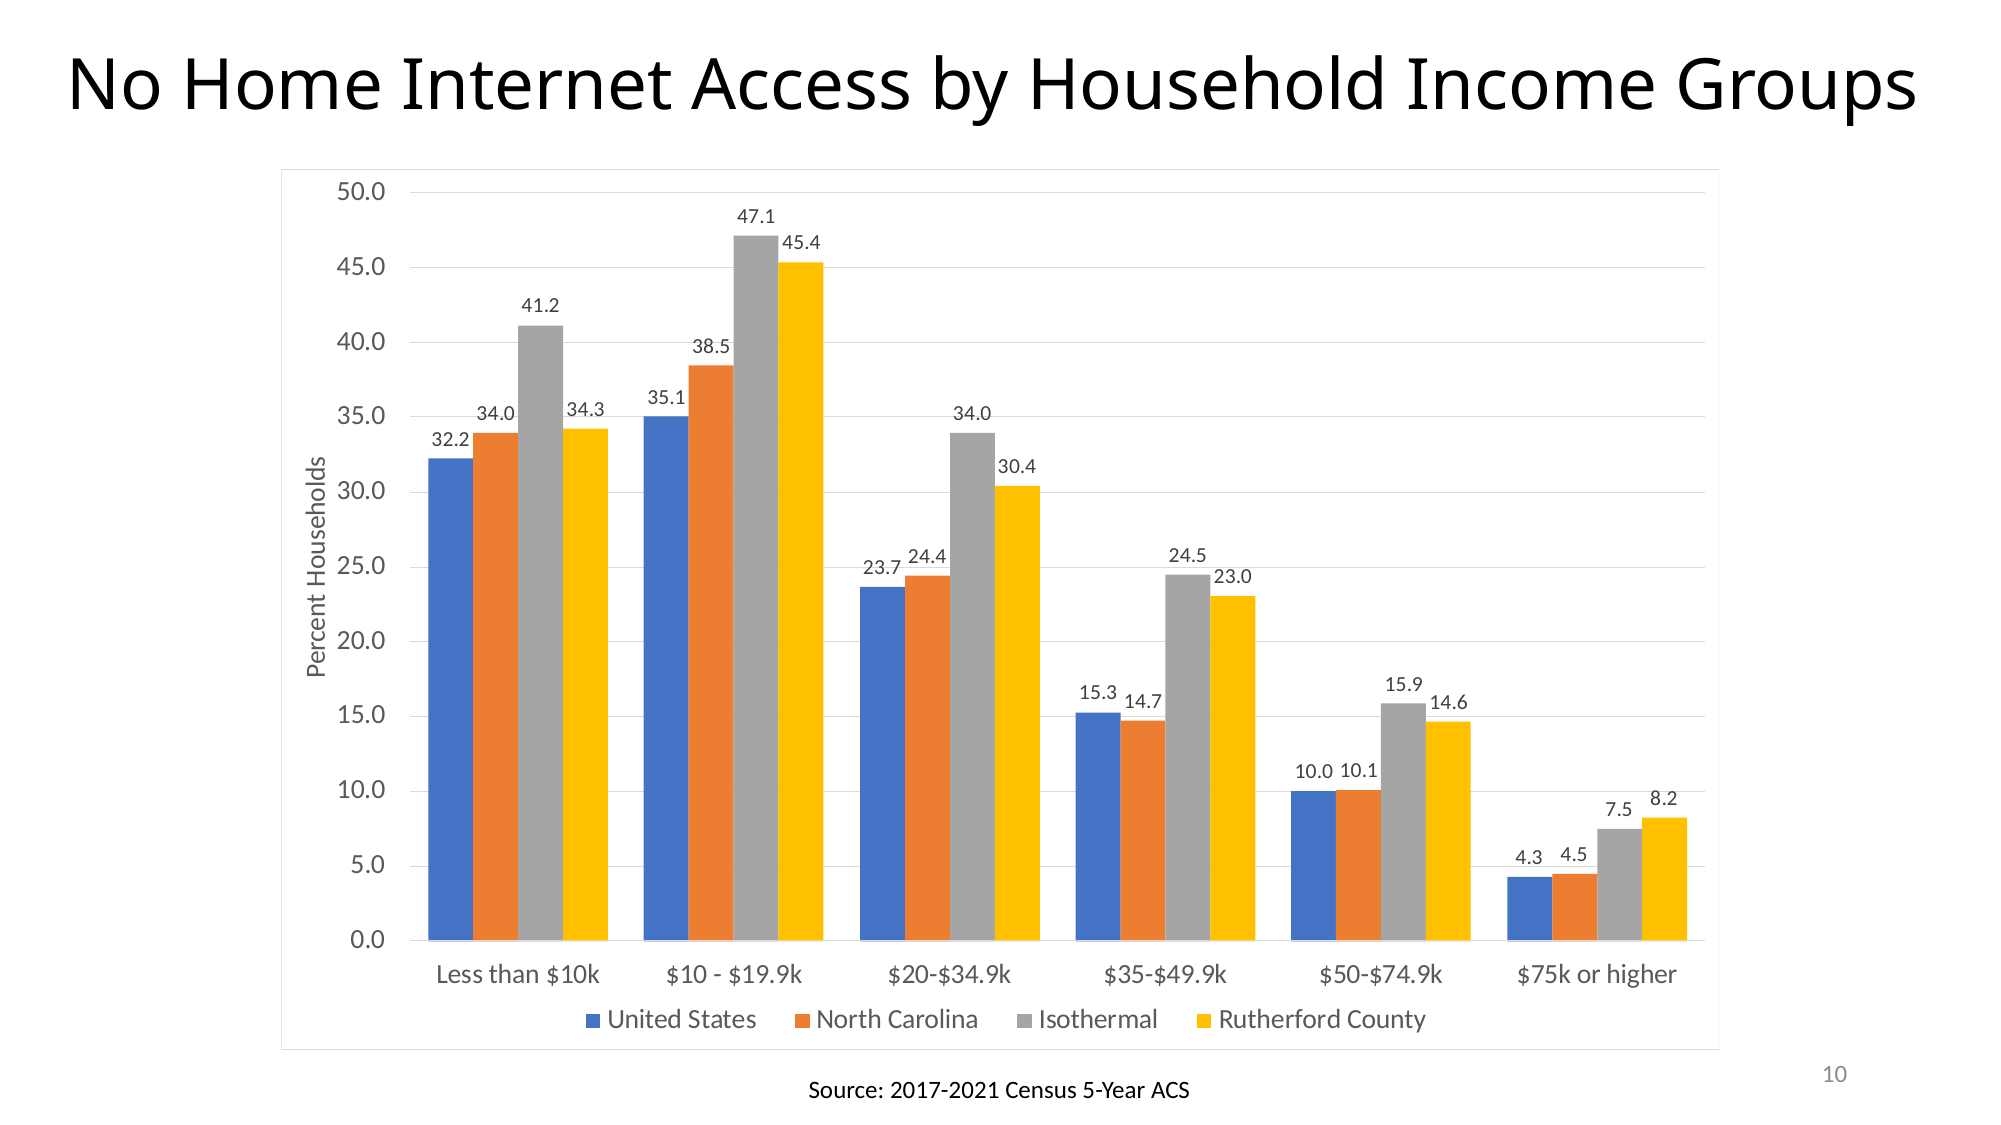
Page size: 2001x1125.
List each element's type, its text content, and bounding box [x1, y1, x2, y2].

picture [280, 168, 1720, 1050]
text_box Source: 2017-2021 Census 5-Year ACS [793, 1065, 1207, 1111]
title No Home Internet Access by Household Income Groups [24, 5, 1963, 169]
slide_number 10 [1412, 1042, 1863, 1103]
